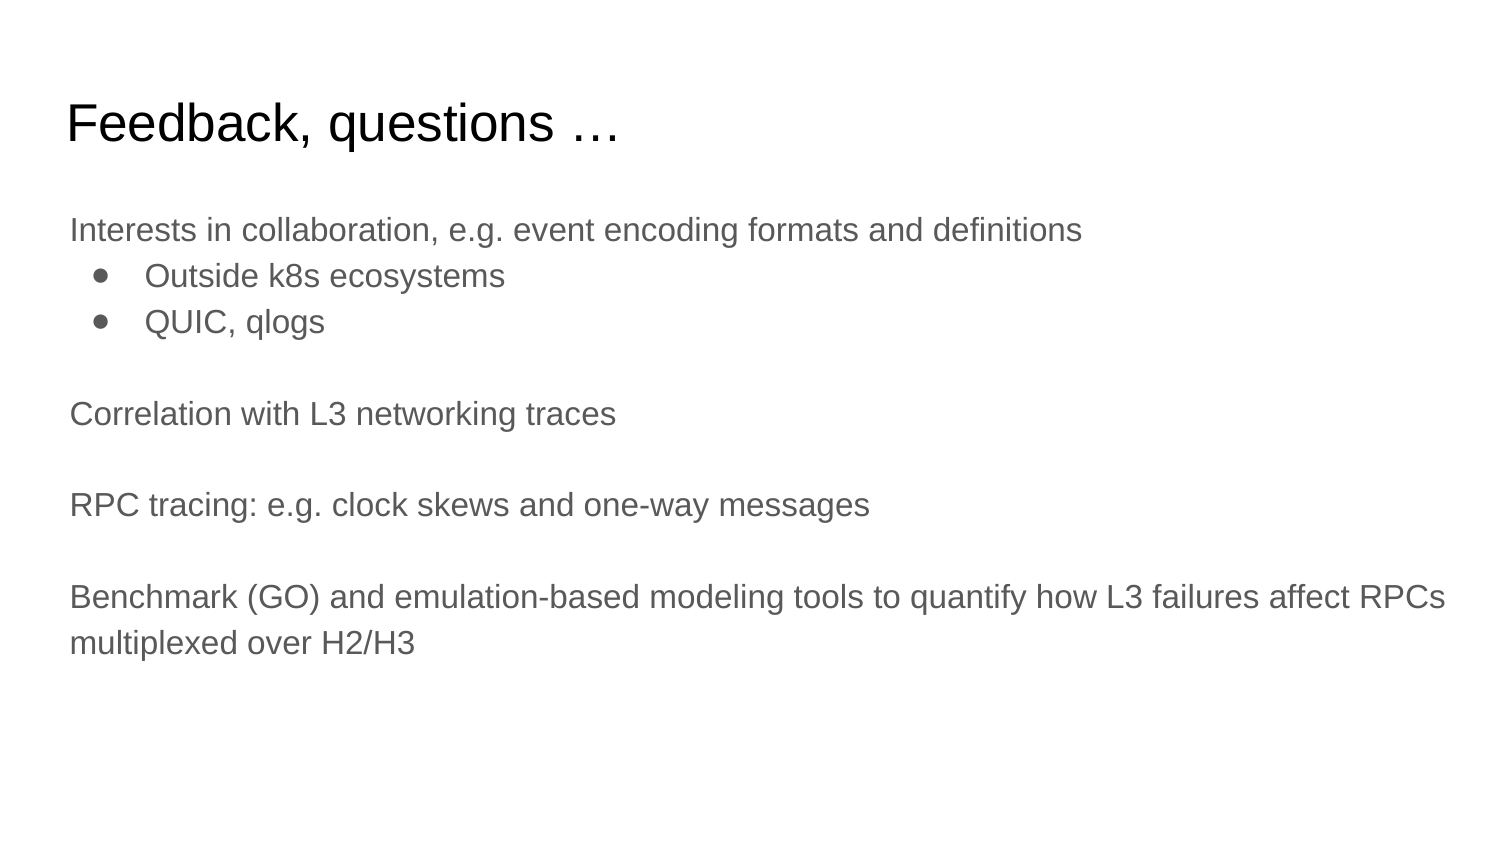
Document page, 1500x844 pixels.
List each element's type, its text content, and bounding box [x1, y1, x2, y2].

list Interests in collaboration, e.g. event encoding formats and definitions Outside k8s ecosystems QUIC, qlogs Correlation with L3 networking traces RPC tracing: e.g. clock skews and one-way messages Benchmark (GO) and emulation-based modeling tools to quantify how L3 failures affect RPCs multiplexed over H2/H3 [54, 187, 1489, 686]
title Feedback, questions … [51, 72, 1449, 167]
